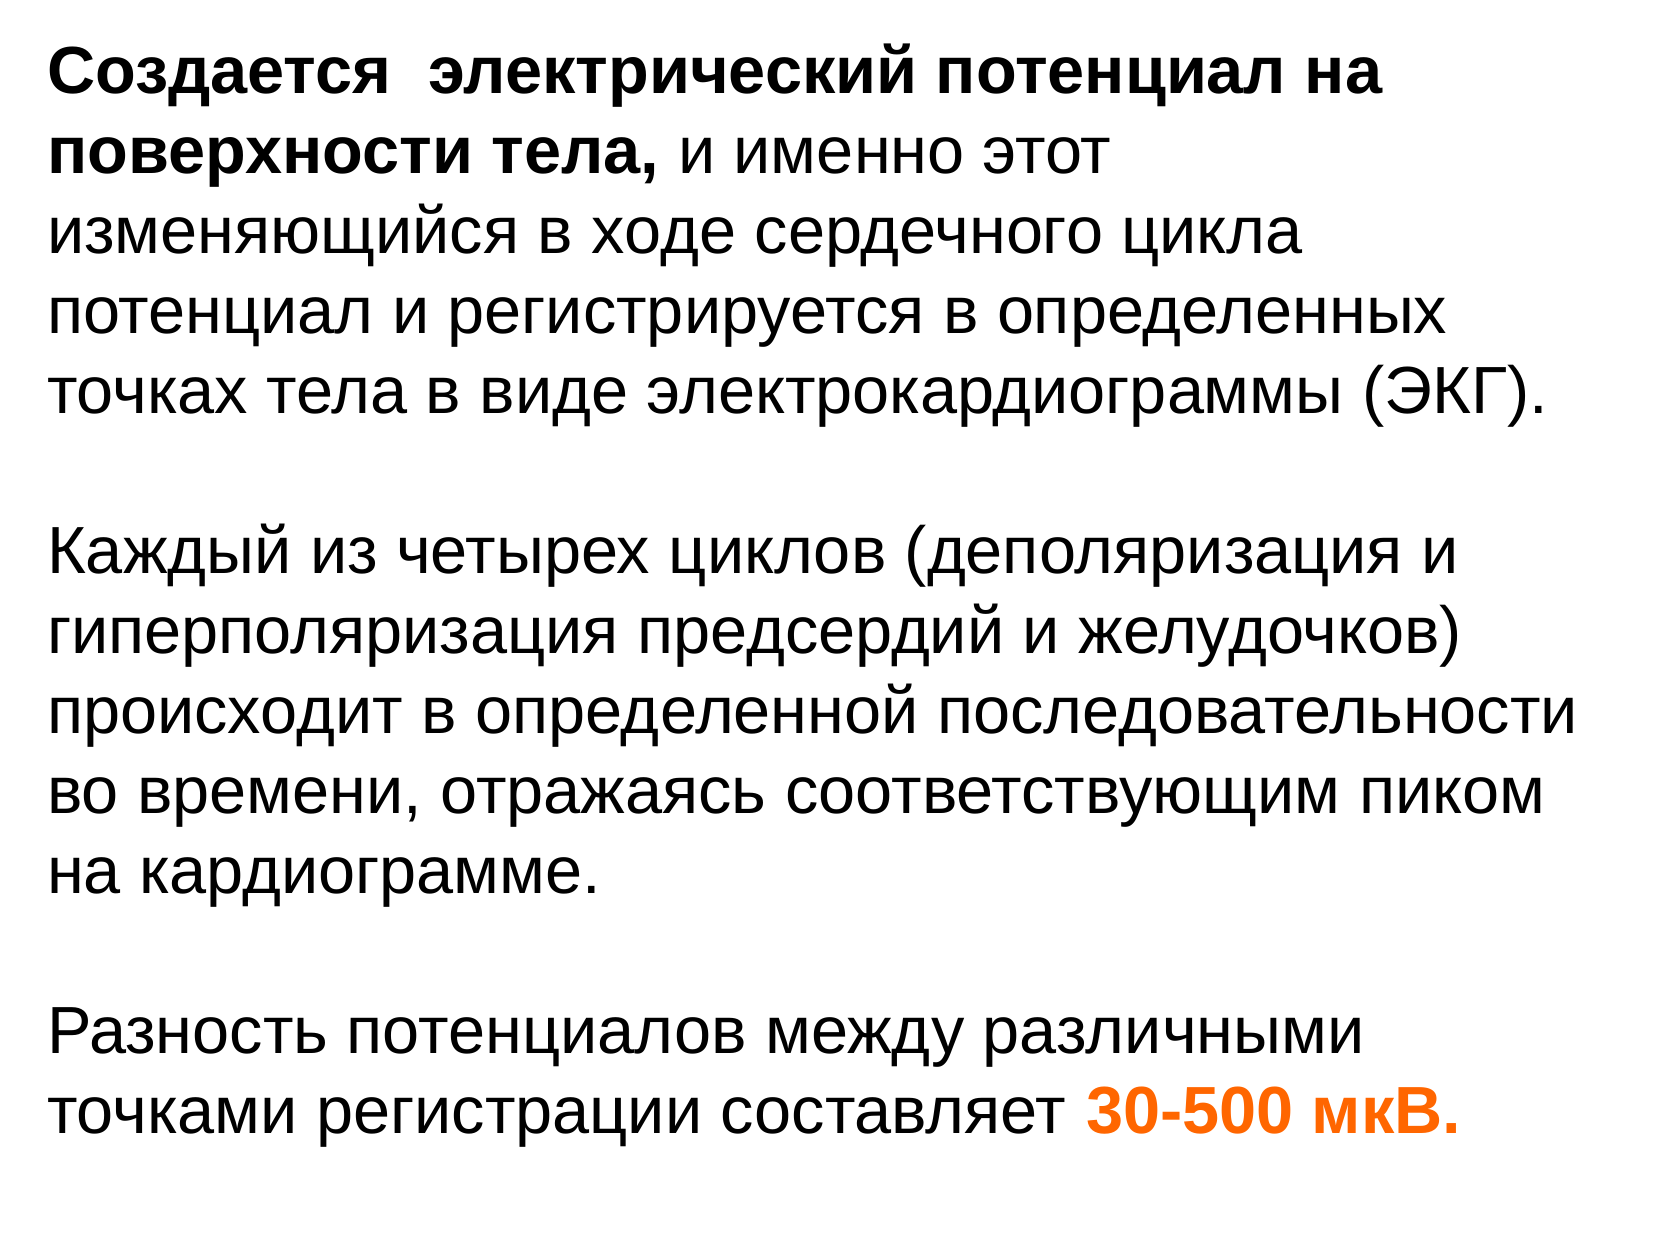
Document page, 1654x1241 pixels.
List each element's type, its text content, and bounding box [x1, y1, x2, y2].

text_box Создается электрический потенциал на поверхности тела, и именно этот изменяющийся в ходе сердечного цикла потенциал и регистрируется в определенных точках тела в виде электрокардиограммы (ЭКГ). Каждый из четырех циклов (деполяризация и гиперполяризация предсердий и желудочков) происходит в определенной последовательности во времени, отражаясь соответствующим пиком на кардиограмме. Разность потенциалов между различными точками регистрации составляет 30-500 мкВ. [47, 63, 1595, 1111]
